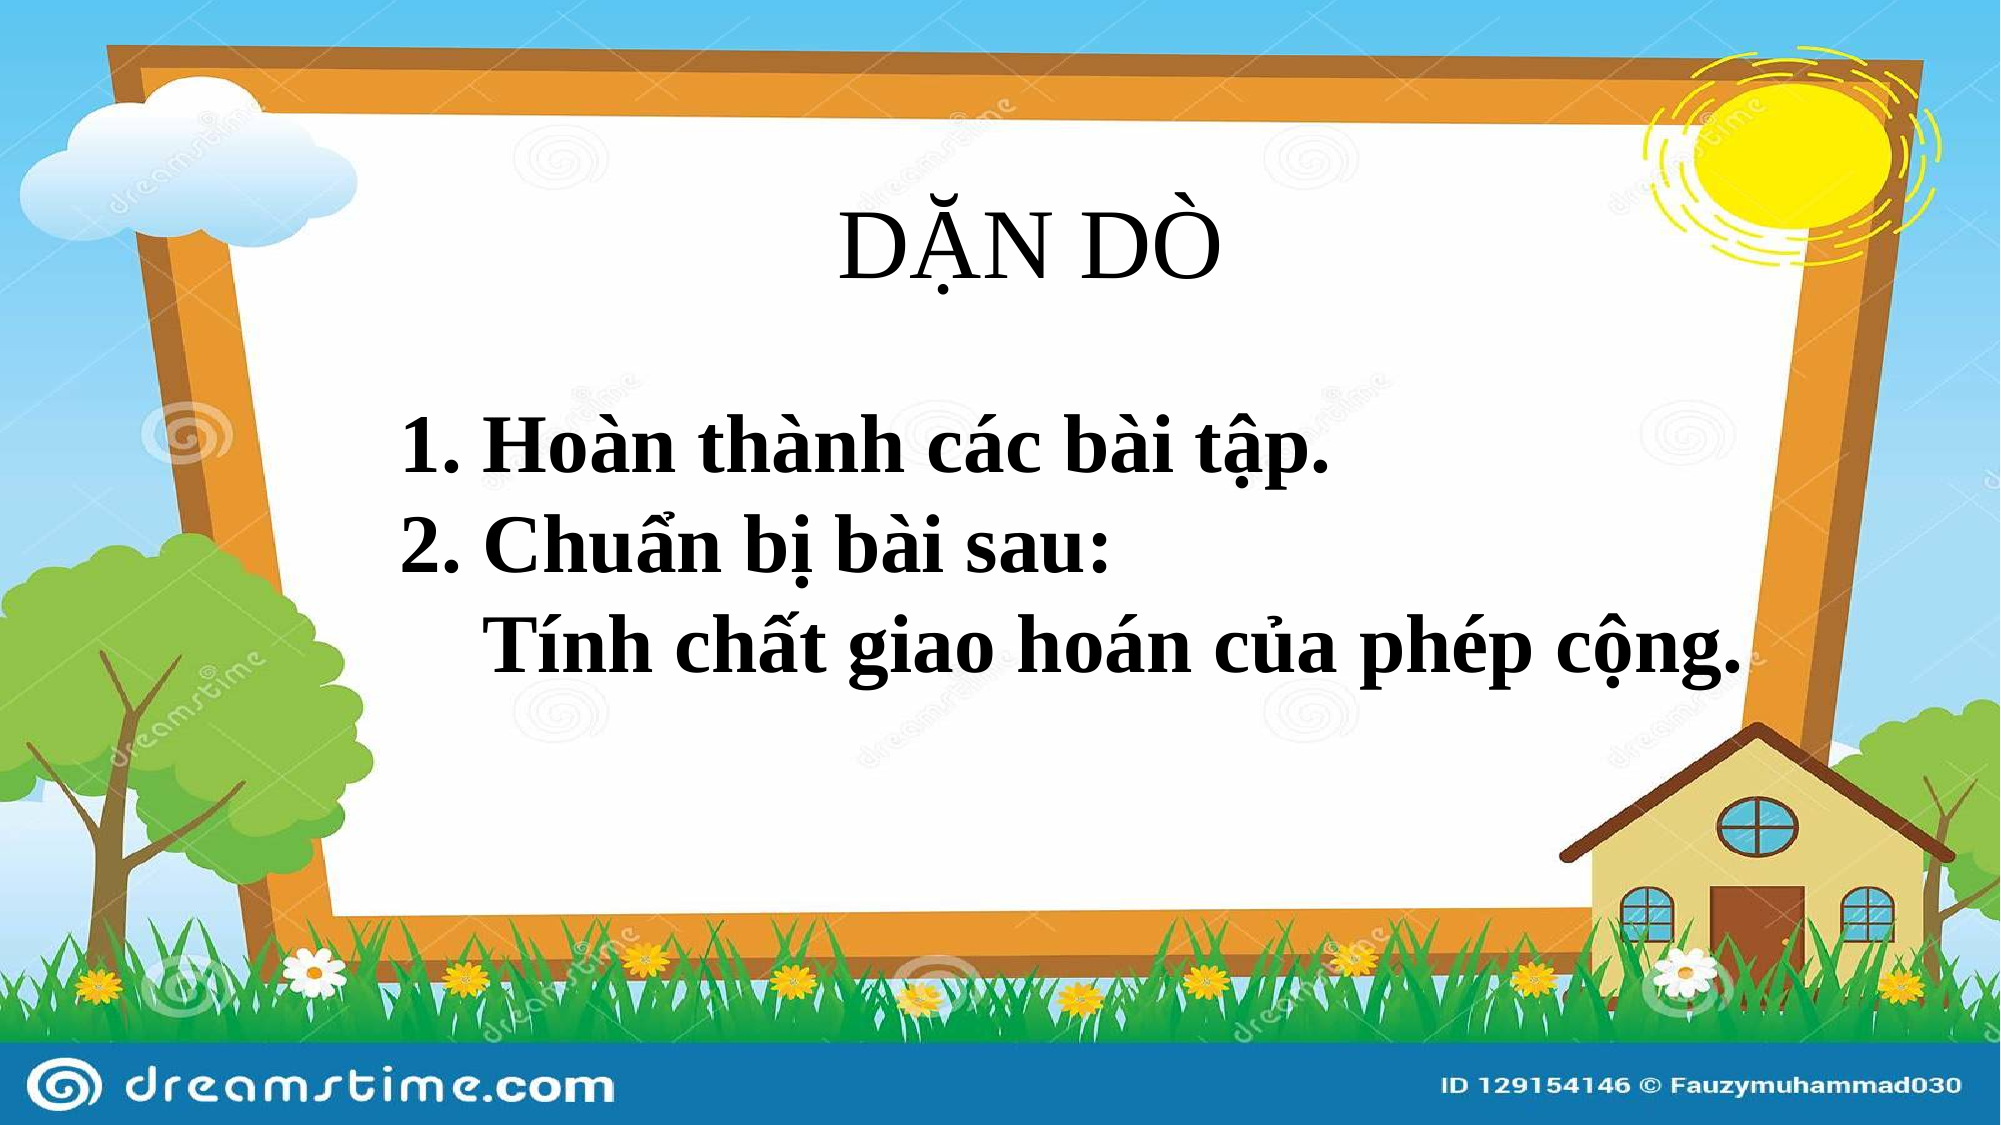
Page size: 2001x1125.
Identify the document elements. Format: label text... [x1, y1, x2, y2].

text_box DẶN DÒ [660, 170, 1402, 306]
text_box 1. Hoàn thành các bài tập. 2. Chuẩn bị bài sau: Tính chất giao hoán của phép cộng. [384, 381, 1809, 697]
picture [0, 0, 2001, 1125]
